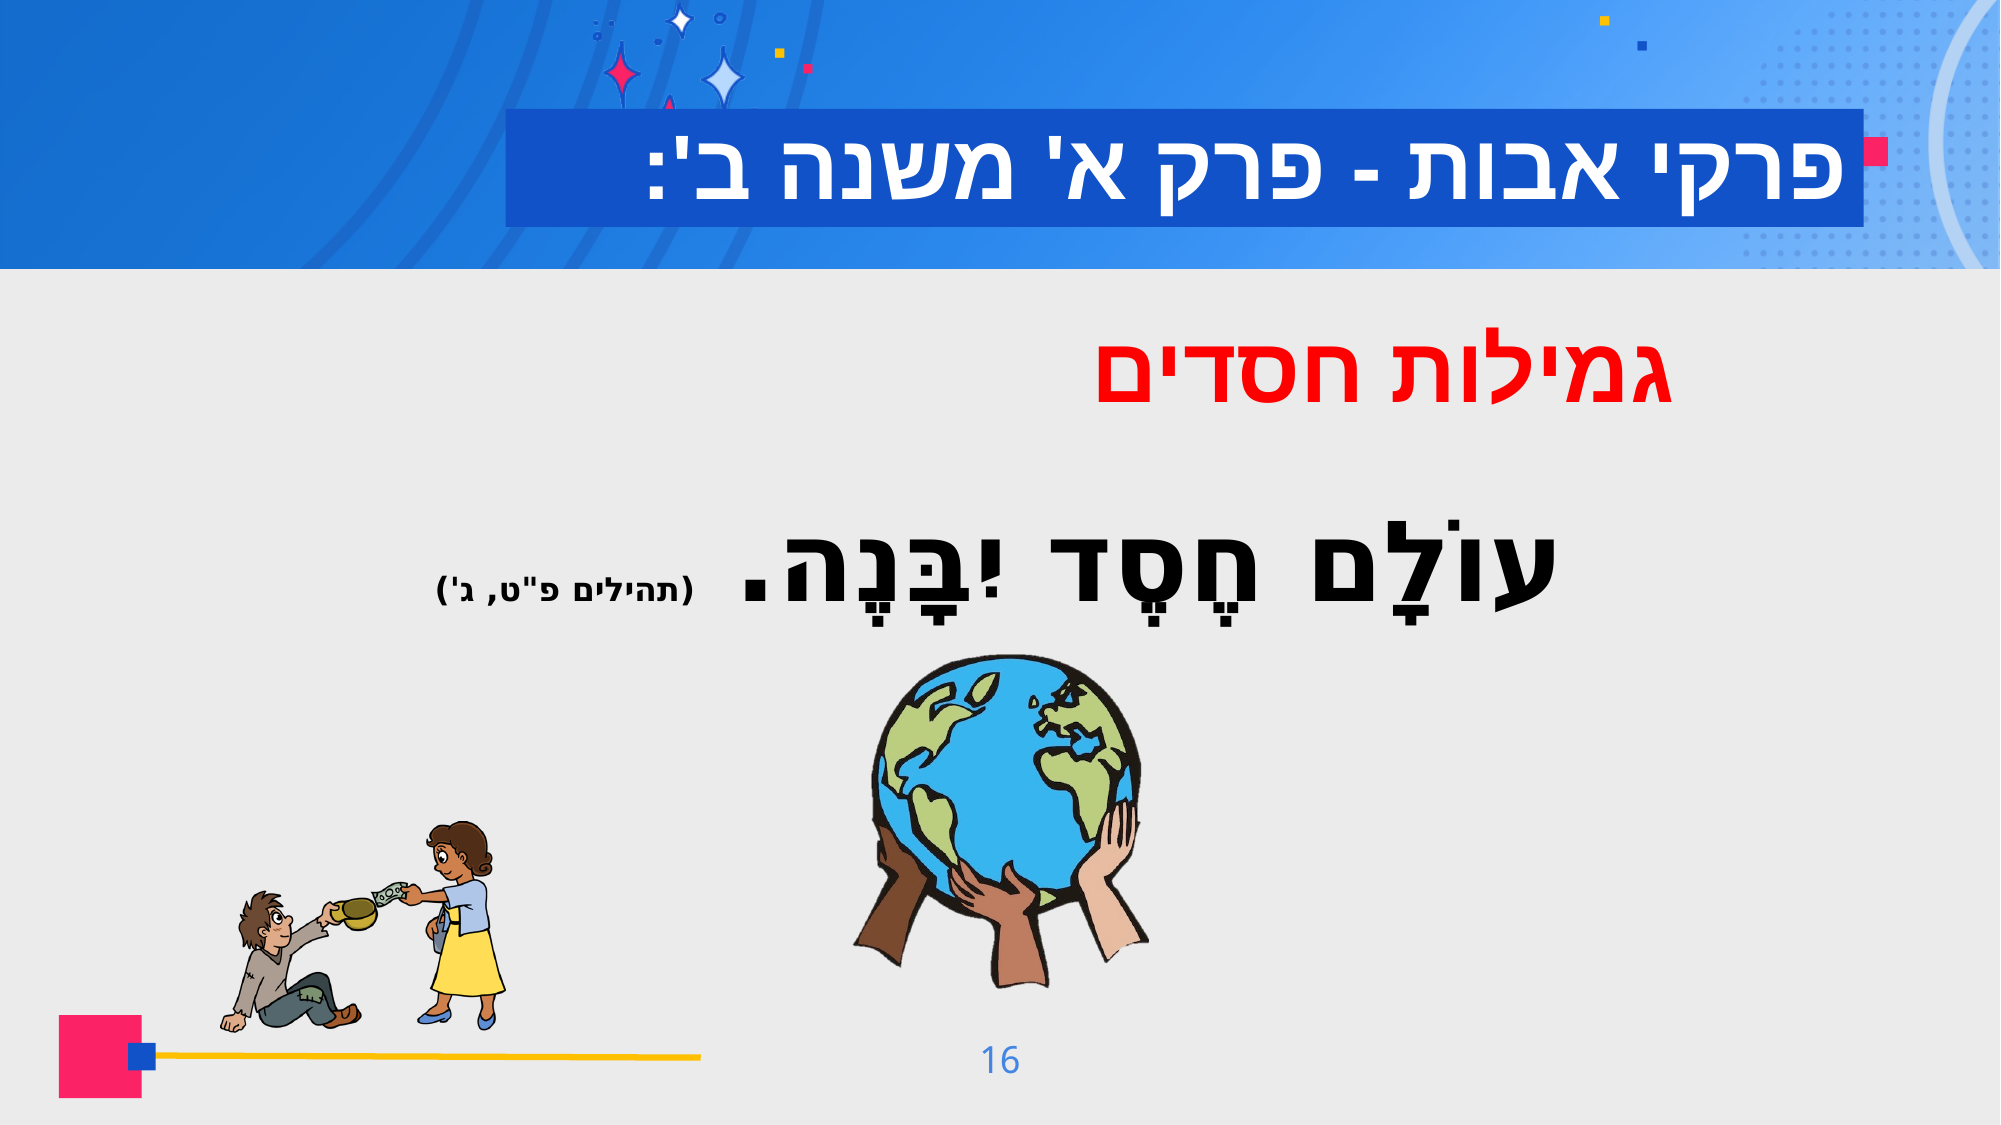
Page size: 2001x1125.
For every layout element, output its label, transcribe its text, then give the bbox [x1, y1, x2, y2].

title פרקי אבות - פרק א' משנה ב': [505, 108, 1864, 227]
text_box גמילות חסדים עוֹלָם חֶסֶד יִבָּנֶה. (תהילים פ"ט, ג') [284, 248, 1716, 632]
picture [0, 0, 2000, 269]
picture [220, 821, 506, 1033]
picture [851, 652, 1149, 990]
